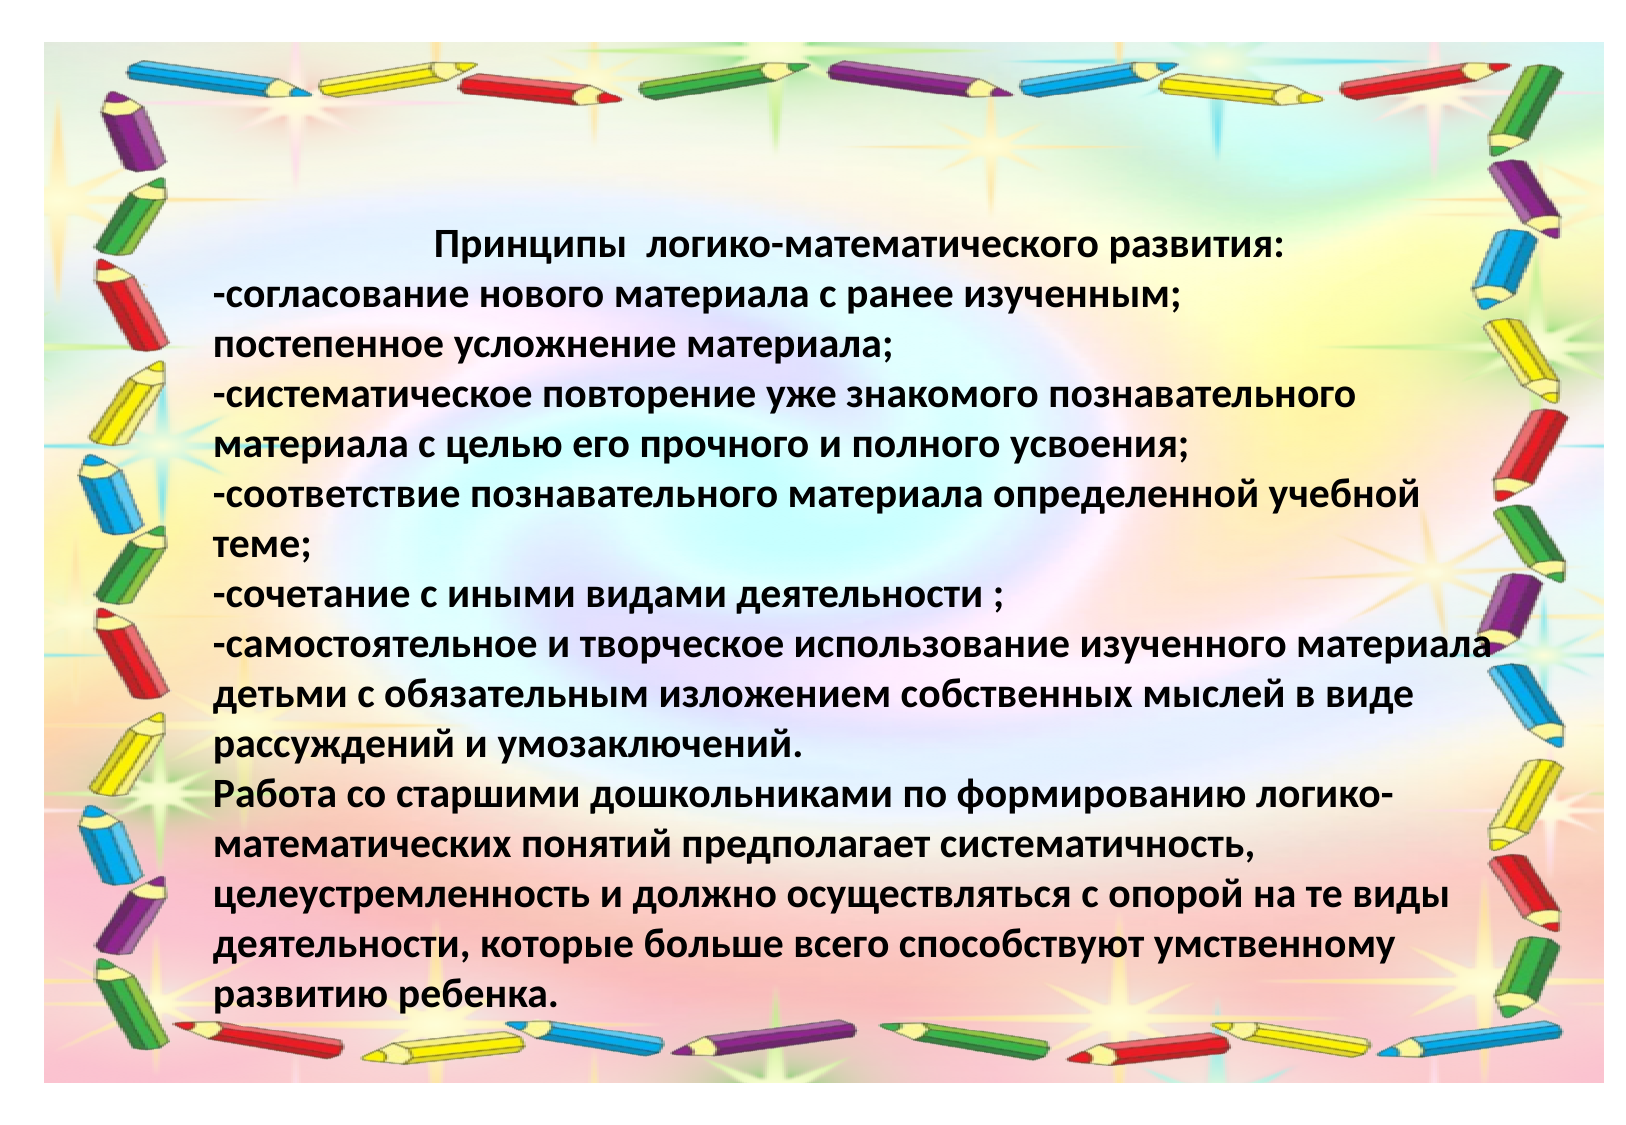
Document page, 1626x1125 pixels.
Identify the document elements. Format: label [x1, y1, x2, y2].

picture [44, 42, 1605, 1083]
